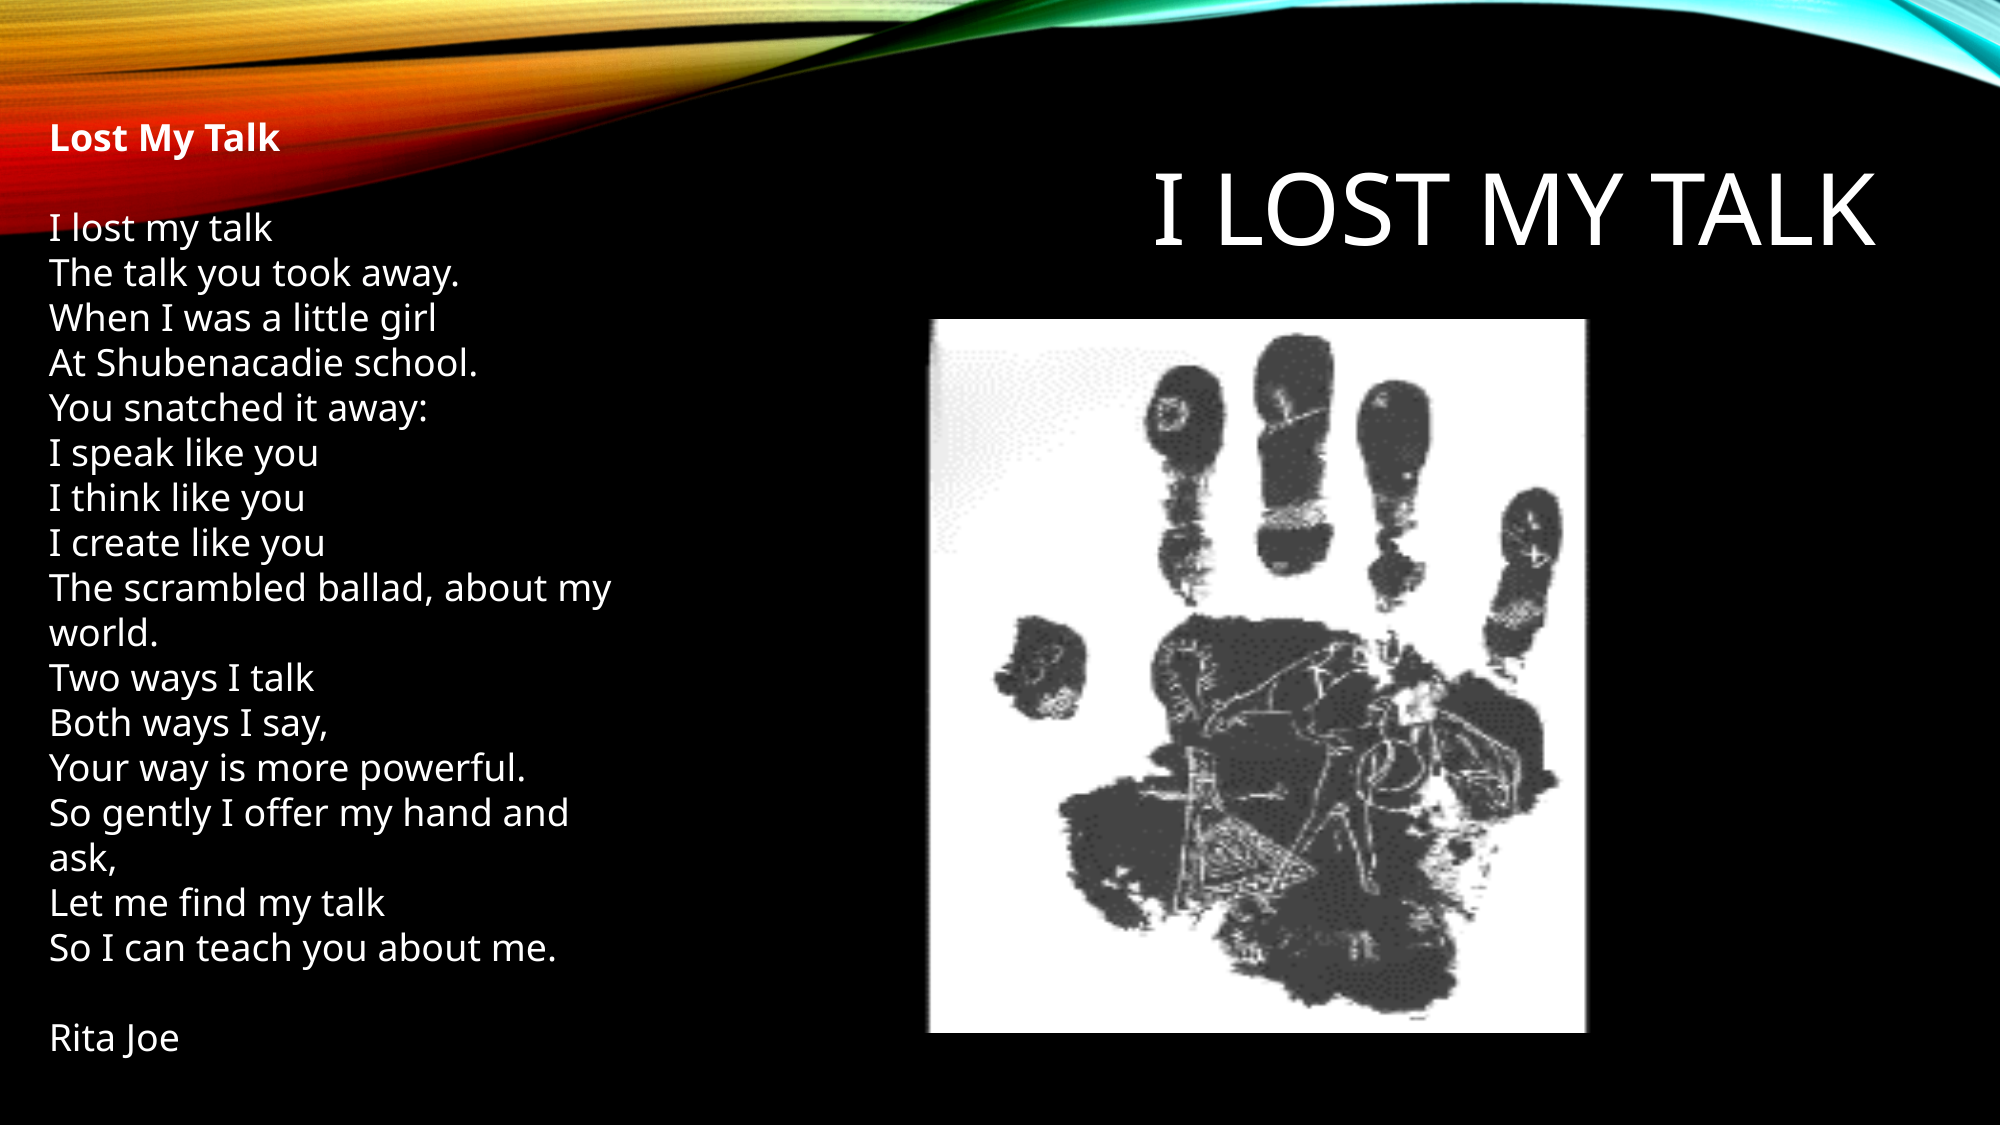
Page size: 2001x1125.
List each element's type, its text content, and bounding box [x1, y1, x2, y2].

text_box Lost My Talk I lost my talk The talk you took away. When I was a little girl At Shubenacadie school. You snatched it away: I speak like you I think like you I create like you The scrambled ballad, about my world. Two ways I talk Both ways I say, Your way is more powerful. So gently I offer my hand and ask, Let me find my talk So I can teach you about me. Rita Joe [34, 106, 657, 1125]
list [587, 318, 1931, 1034]
title I Lost My Talk [657, 106, 1893, 318]
picture [0, 0, 2000, 237]
